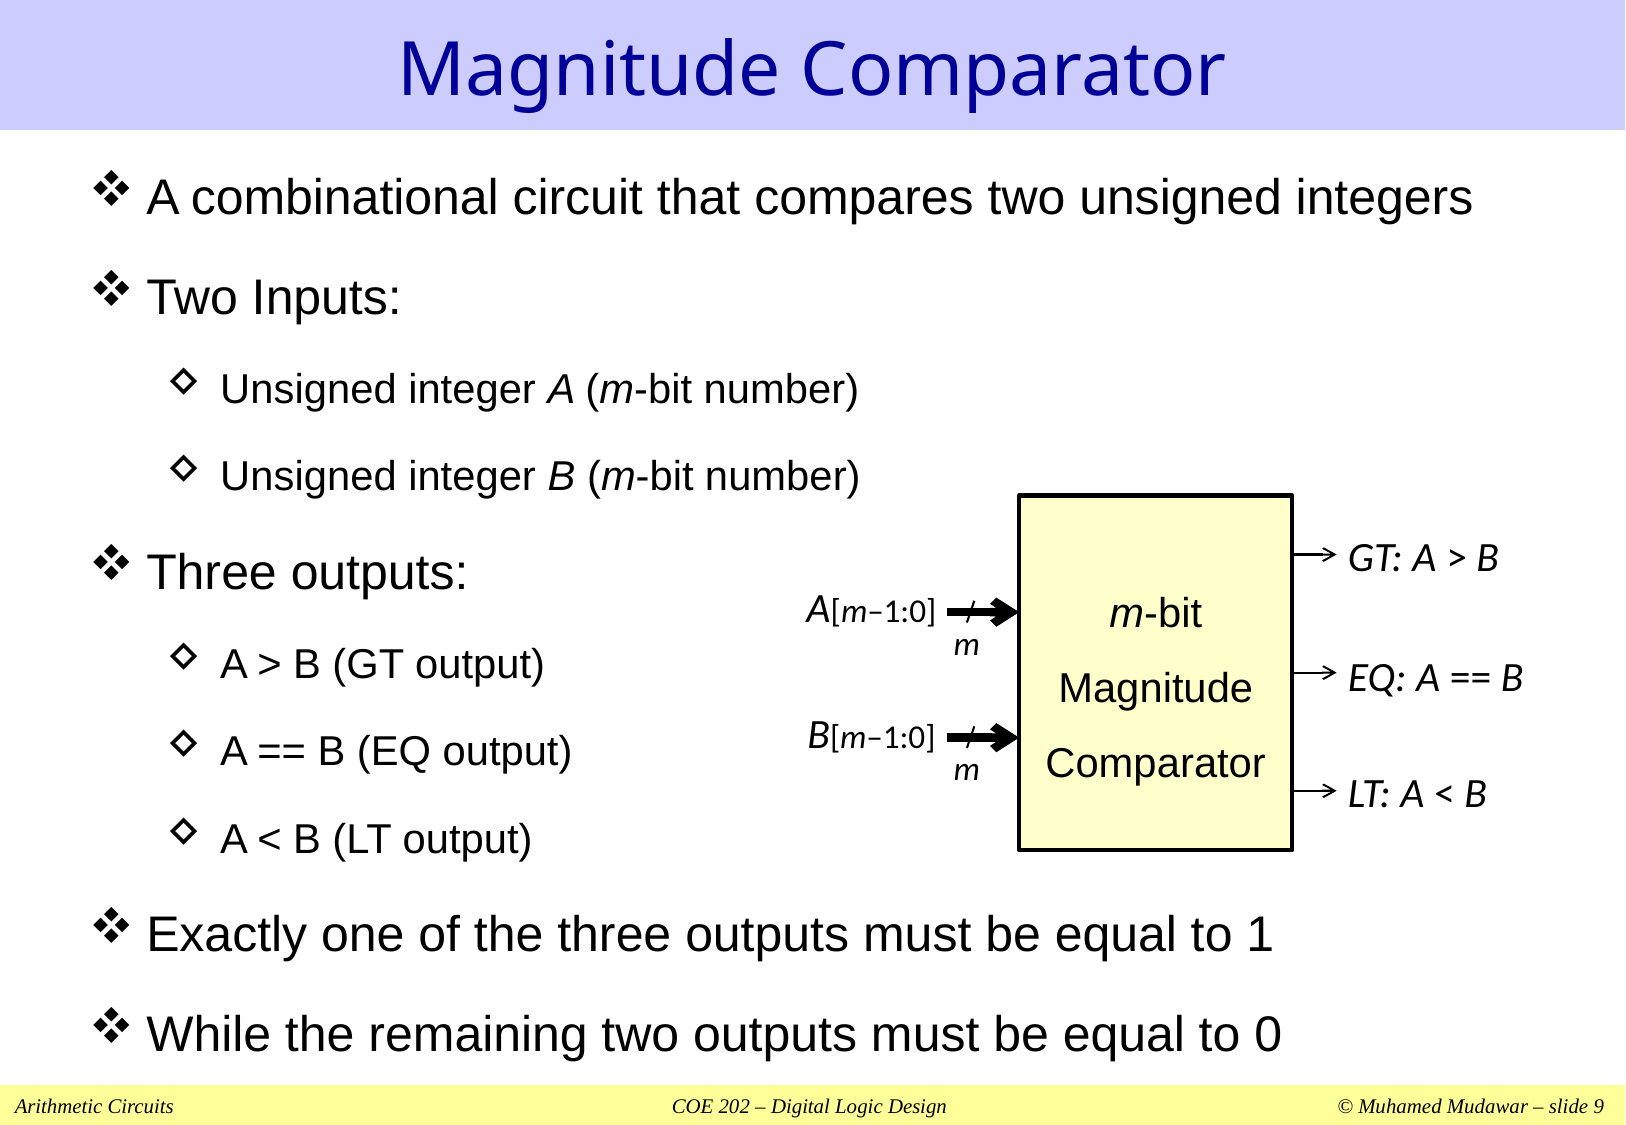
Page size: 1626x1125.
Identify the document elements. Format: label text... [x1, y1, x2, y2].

title Magnitude Comparator [0, 0, 1625, 130]
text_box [797, 495, 1544, 851]
list A combinational circuit that compares two unsigned integers Two Inputs: Unsigned integer A (m-bit number) Unsigned integer B (m-bit number) Three outputs: A > B (GT output) A == B (EQ output) A < B (LT output) Exactly one of the three outputs must be equal to 1 While the remaining two outputs must be equal to 0 [74, 141, 1566, 1058]
